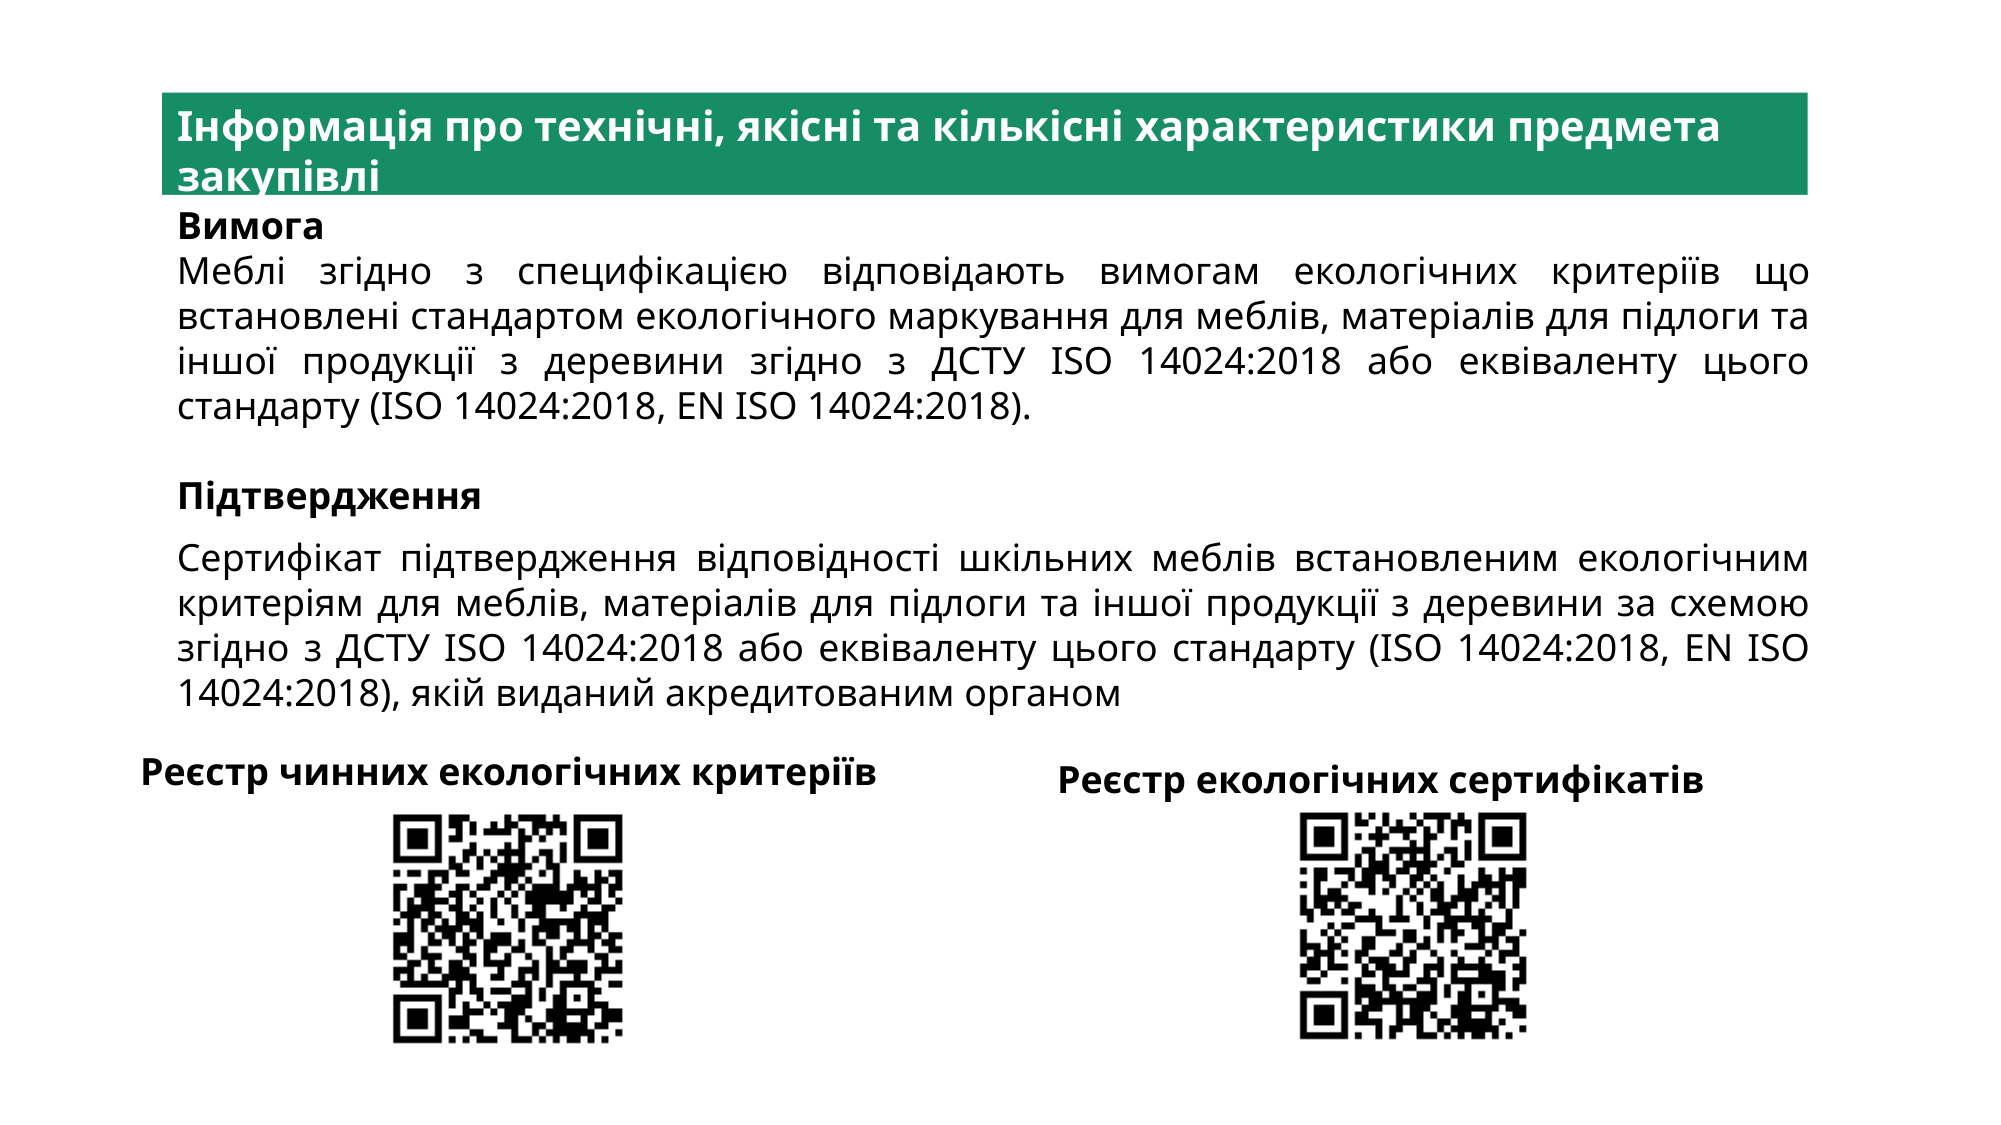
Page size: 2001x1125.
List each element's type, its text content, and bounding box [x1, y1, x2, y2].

text_box Реєстр екологічних сертифікатів [1042, 748, 1720, 808]
picture [378, 801, 640, 1059]
text_box Реєстр чинних екологічних критеріїв [125, 740, 893, 801]
text_box Вимога Меблі згідно з специфікацією відповідають вимогам екологічних критеріїв що встановлені стандартом екологічного маркування для меблів, матеріалів для підлоги та іншої продукції з деревини згідно з ДСТУ ISO 14024:2018 або еквіваленту цього стандарту (ISO 14024:2018, EN ISO 14024:2018). Підтвердження Сертифікат підтвердження відповідності шкільних меблів встановленим екологічним критеріям для меблів, матеріалів для підлоги та іншої продукції з деревини за схемою згідно з ДСТУ ISO 14024:2018 або еквіваленту цього стандарту (ISO 14024:2018, EN ISO 14024:2018), якій виданий акредитованим органом [162, 194, 1827, 722]
picture [1284, 801, 1542, 1060]
text_box Інформація про технічні, якісні та кількісні характеристики предмета закупівлі [162, 92, 1808, 194]
